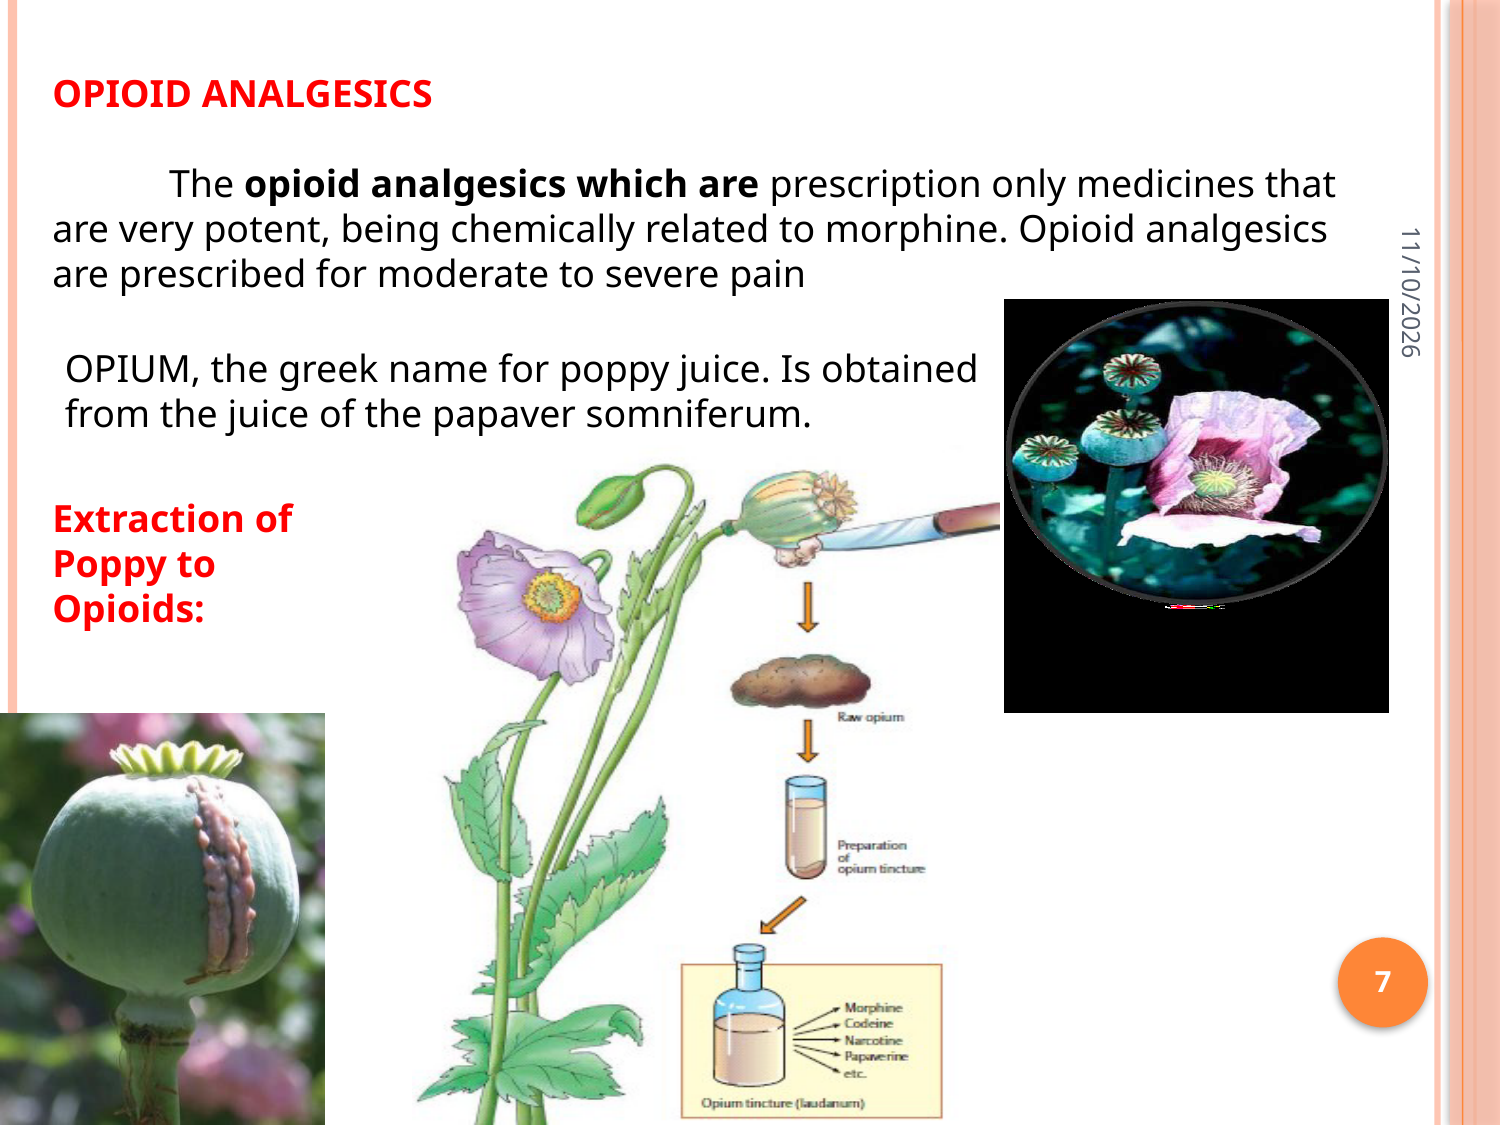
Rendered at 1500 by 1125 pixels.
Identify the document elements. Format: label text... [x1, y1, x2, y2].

text_box OPIOID ANALGESICS The opioid analgesics which are prescription only medicines that are very potent, being chemically related to morphine. Opioid analgesics are prescribed for moderate to severe pain [37, 62, 1378, 303]
picture [1004, 299, 1389, 713]
picture [411, 444, 1001, 1125]
text_box Extraction of Poppy to Opioids: [37, 487, 375, 638]
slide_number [1378, 43, 1442, 374]
slide_number 7 [1333, 940, 1434, 1027]
picture [0, 712, 326, 1125]
text_box OPIUM, the greek name for poppy juice. Is obtained from the juice of the papaver somniferum. [50, 337, 998, 443]
